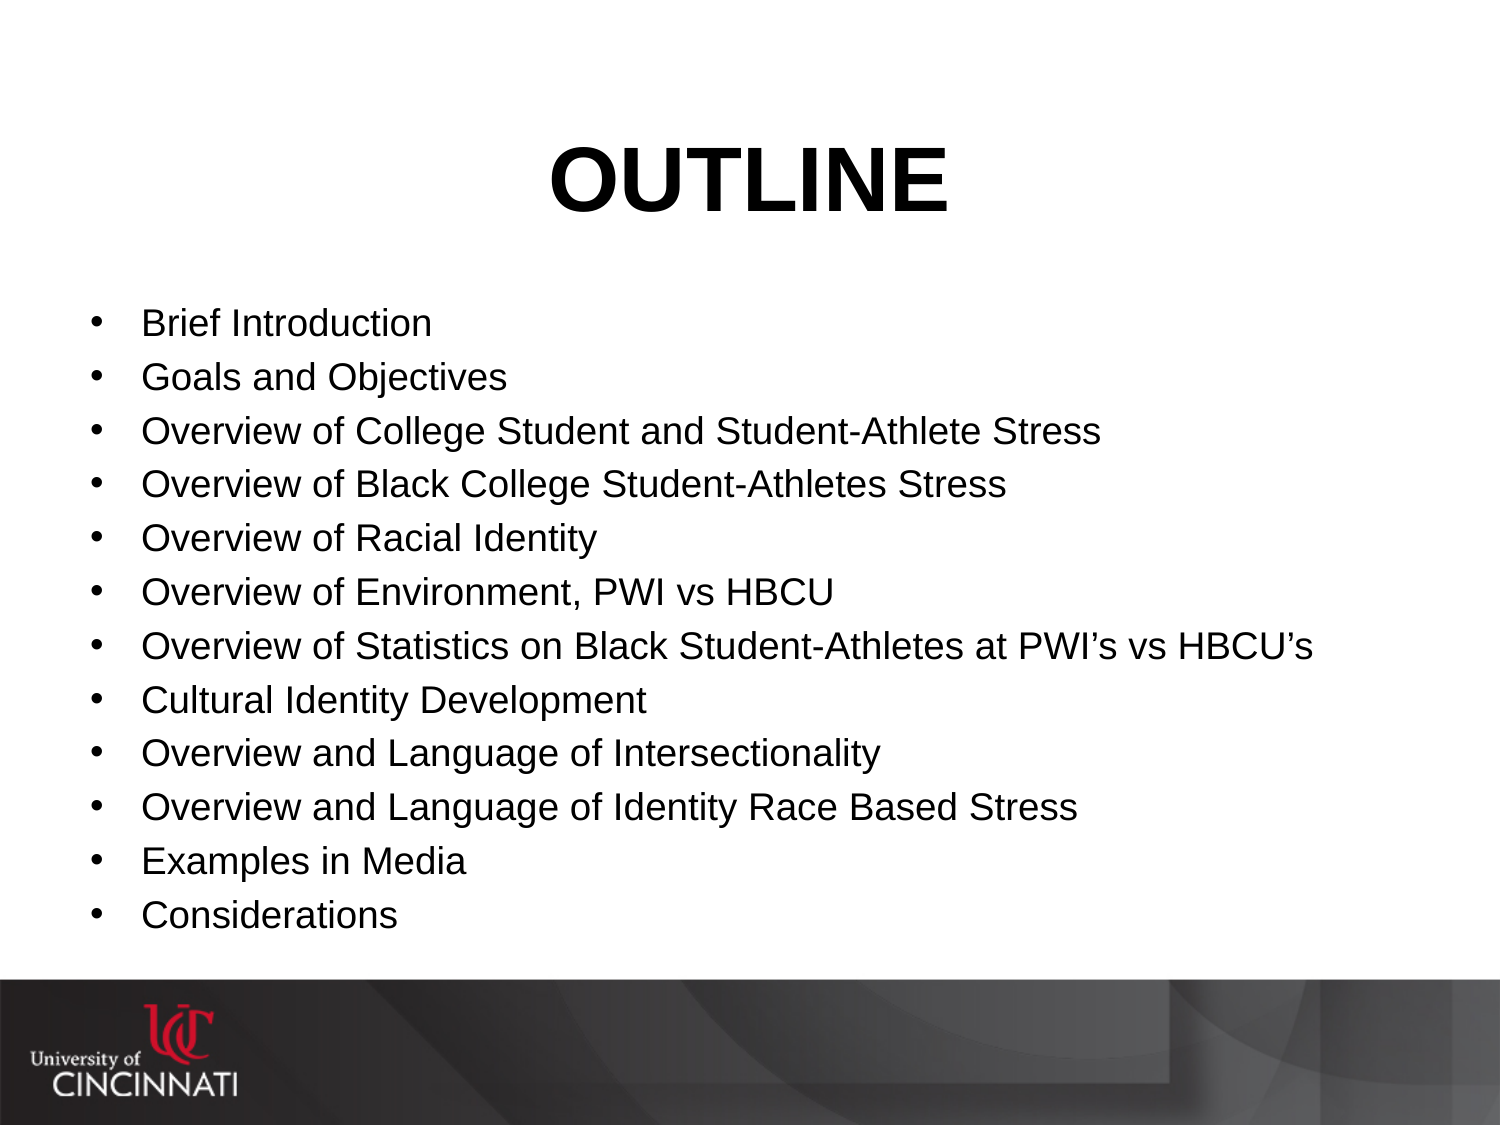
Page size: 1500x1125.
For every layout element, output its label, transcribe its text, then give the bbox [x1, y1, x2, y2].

title OUTLINE [75, 104, 1425, 245]
list Brief Introduction Goals and Objectives Overview of College Student and Student-Athlete Stress Overview of Black College Student-Athletes Stress Overview of Racial Identity Overview of Environment, PWI vs HBCU Overview of Statistics on Black Student-Athletes at PWI’s vs HBCU’s Cultural Identity Development Overview and Language of Intersectionality Overview and Language of Identity Race Based Stress Examples in Media Considerations [75, 245, 1445, 950]
picture [0, 0, 1500, 1125]
